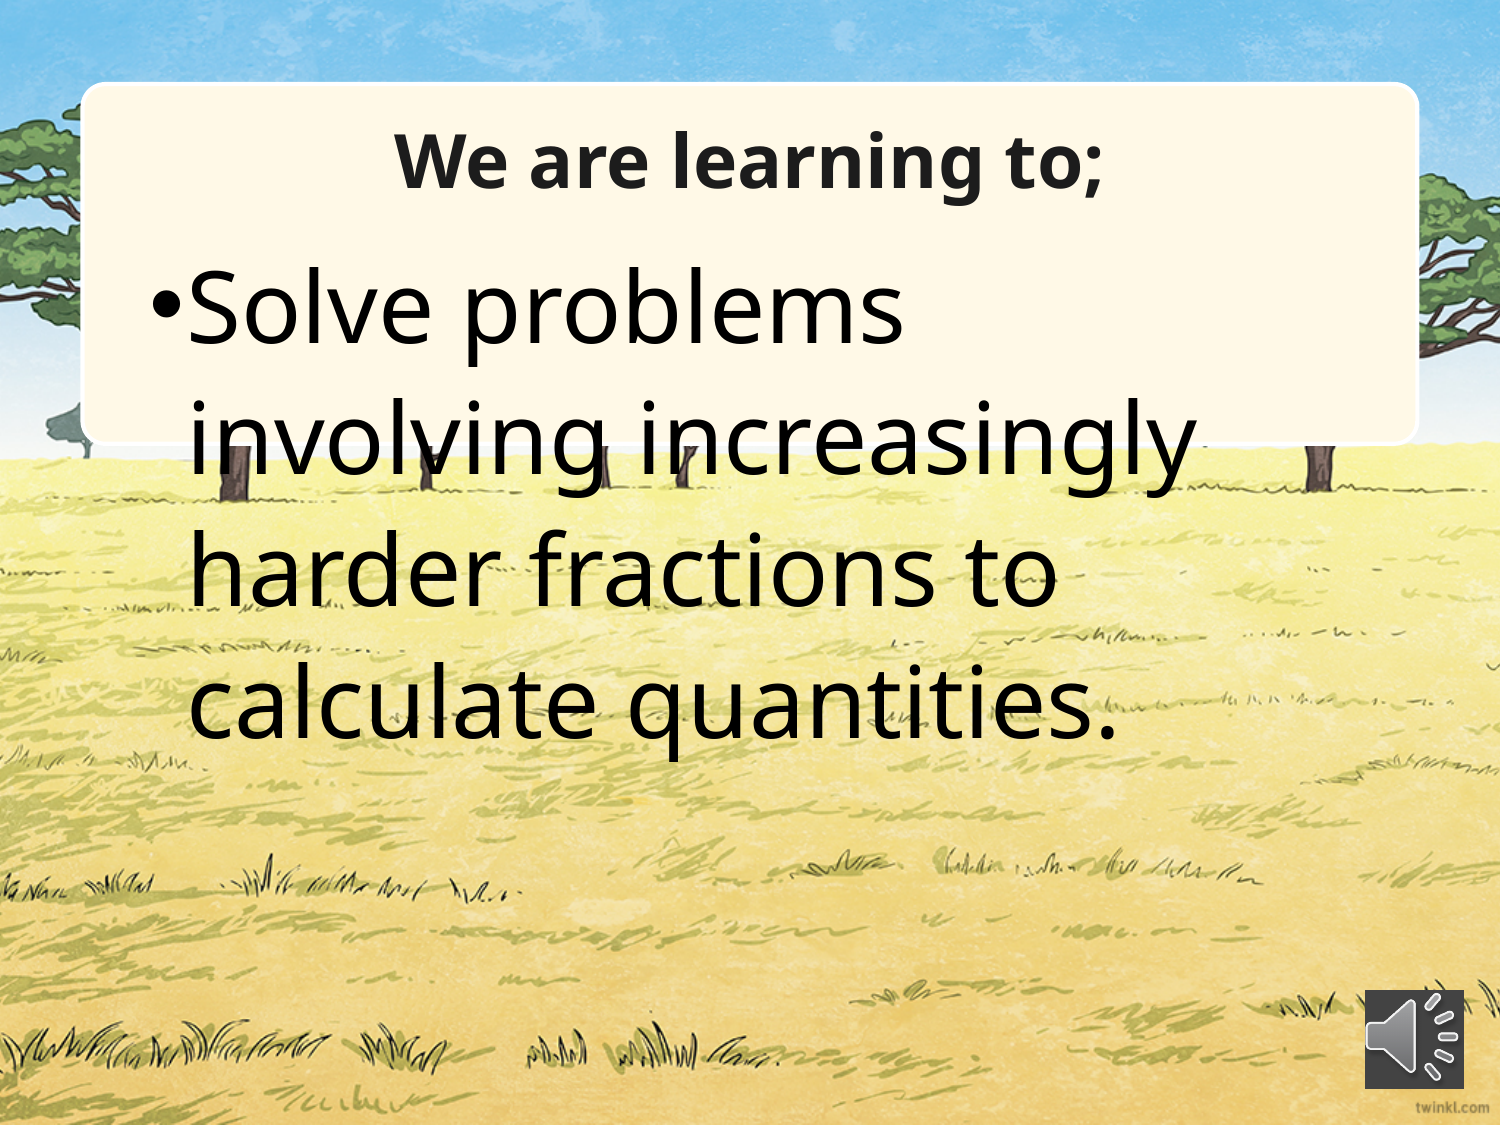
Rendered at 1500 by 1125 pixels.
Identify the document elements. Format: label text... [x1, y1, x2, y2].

picture [0, 0, 1500, 1125]
text_box [81, 83, 1419, 445]
text_box We are learning to; [103, 120, 1397, 196]
text_box Solve problems involving increasingly harder fractions to calculate quantities. [102, 184, 1397, 818]
